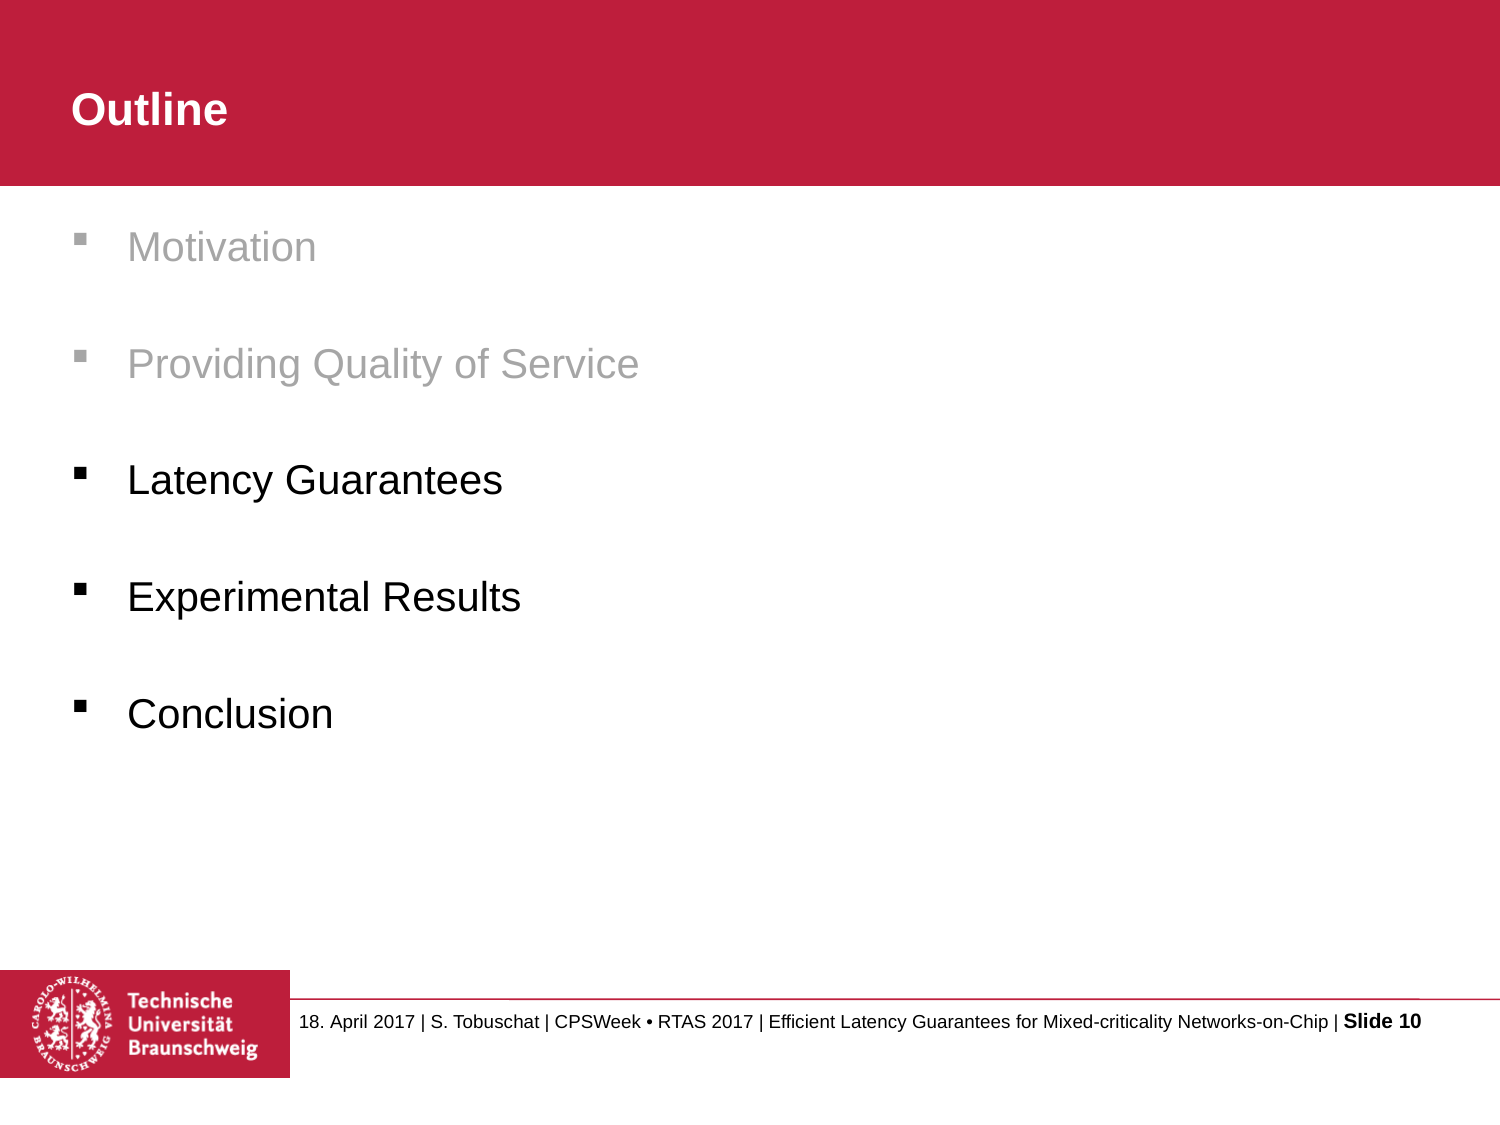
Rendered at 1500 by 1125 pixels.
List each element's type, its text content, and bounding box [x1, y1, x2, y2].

title Outline [70, 17, 1282, 135]
picture [0, 970, 290, 1078]
list Motivation Providing Quality of Service Latency Guarantees Experimental Results Conclusion [70, 219, 1445, 979]
